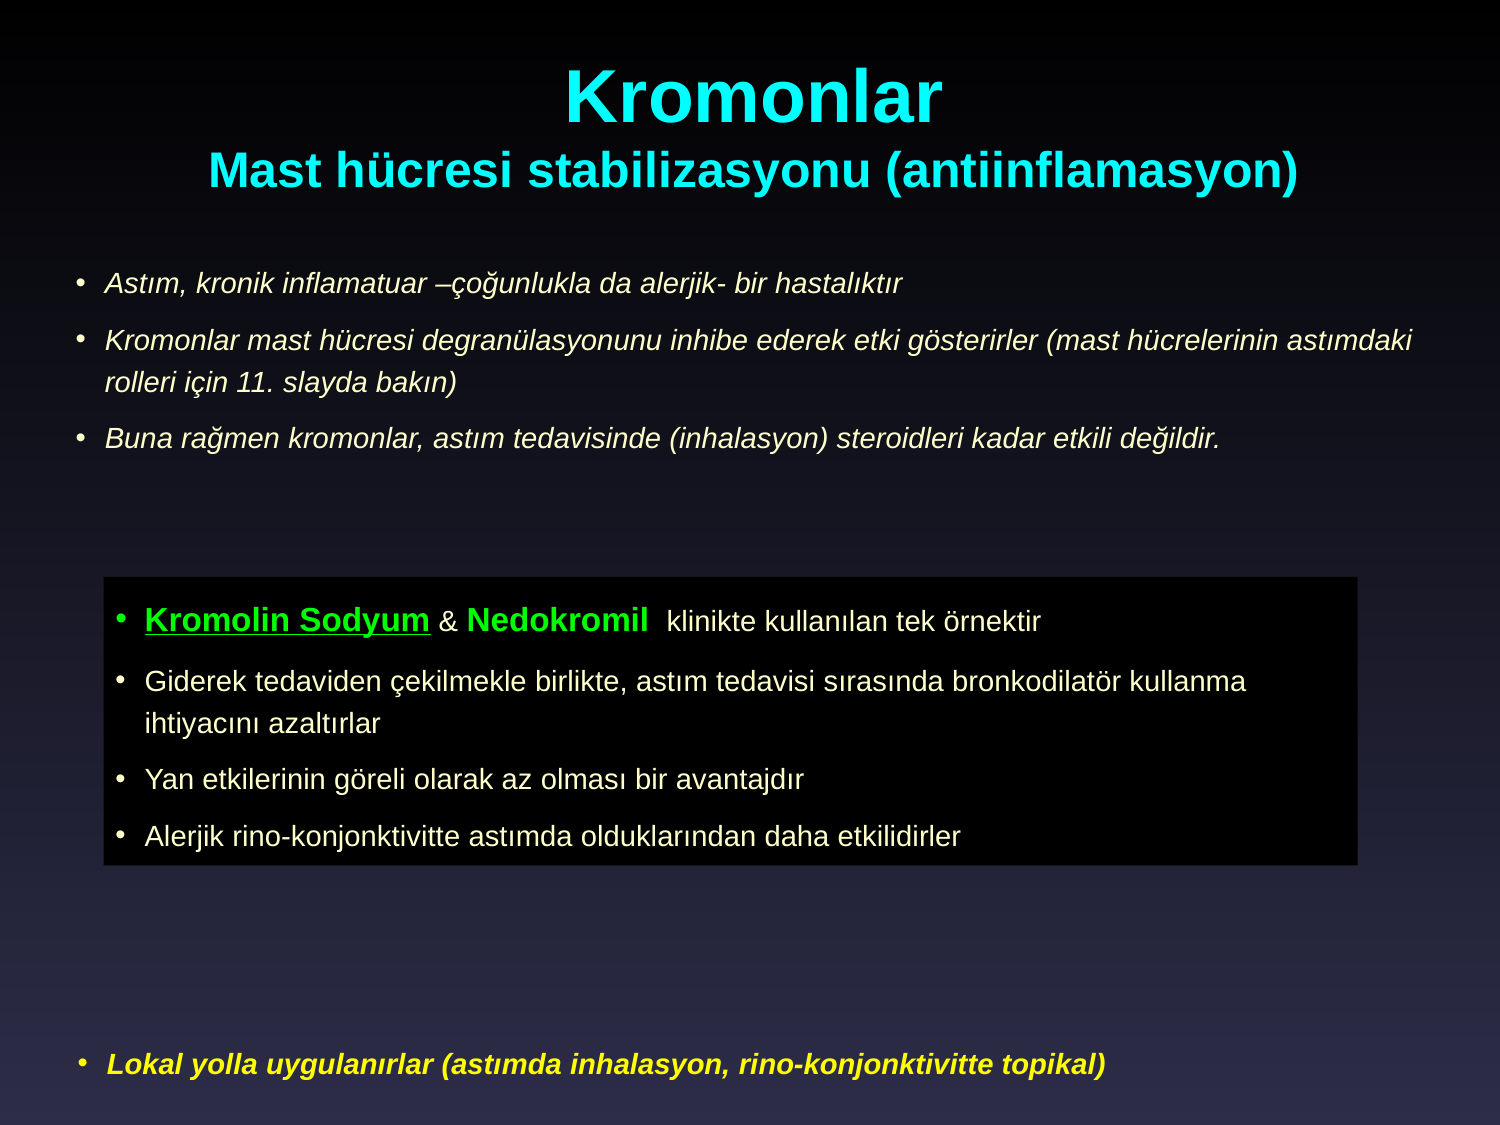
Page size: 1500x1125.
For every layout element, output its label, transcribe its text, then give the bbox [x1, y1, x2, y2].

text_box Kromolin Sodyum & Nedokromil klinikte kullanılan tek örnektir Giderek tedaviden çekilmekle birlikte, astım tedavisi sırasında bronkodilatör kullanma ihtiyacını azaltırlar Yan etkilerinin göreli olarak az olması bir avantajdır Alerjik rino-konjonktivitte astımda olduklarından daha etkilidirler [103, 576, 1358, 866]
text_box Lokal yolla uygulanırlar (astımda inhalasyon, rino-konjonktivitte topikal) [65, 1024, 1457, 1094]
text_box Astım, kronik inflamatuar –çoğunlukla da alerjik- bir hastalıktır Kromonlar mast hücresi degranülasyonunu inhibe ederek etki gösterirler (mast hücrelerinin astımdaki rolleri için 11. slayda bakın) Buna rağmen kromonlar, astım tedavisinde (inhalasyon) steroidleri kadar etkili değildir. [63, 243, 1455, 468]
text_box Kromonlar Mast hücresi stabilizasyonu (antiinflamasyon) [62, 30, 1447, 218]
